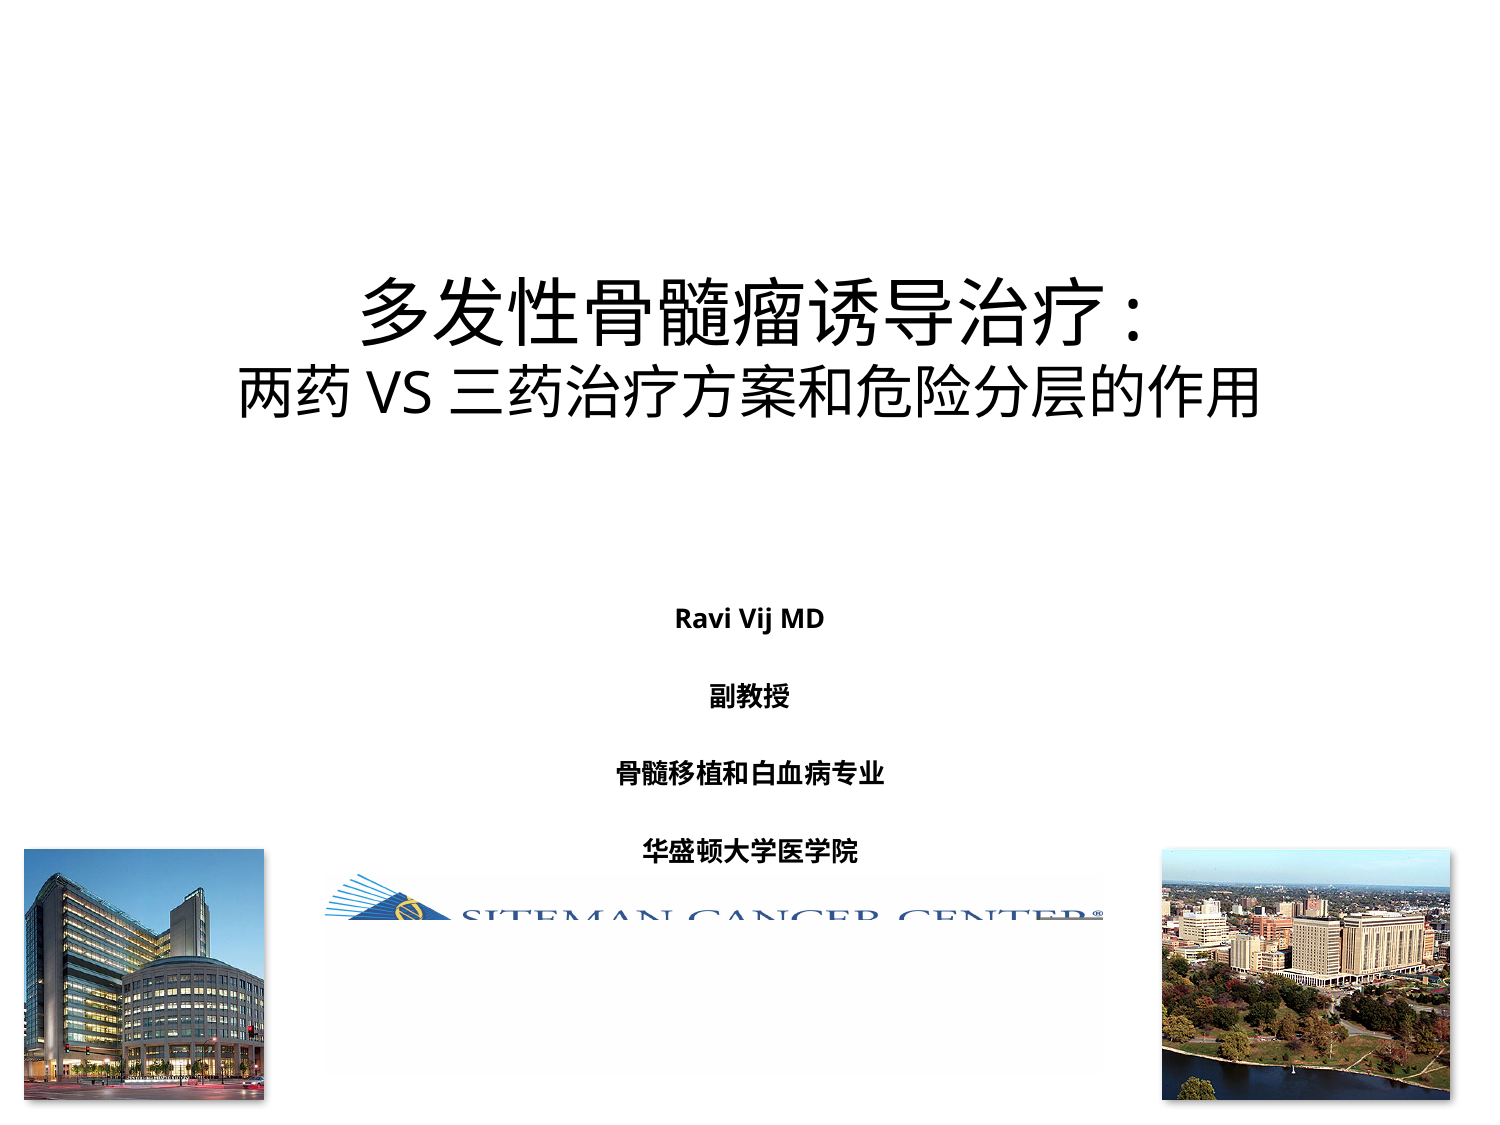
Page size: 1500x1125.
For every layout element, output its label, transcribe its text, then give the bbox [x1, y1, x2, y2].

picture [24, 849, 264, 1101]
picture [324, 874, 1103, 1075]
title 多发性骨髓瘤诱导治疗: 两药VS三药治疗方案和危险分层的作用 [112, 224, 1388, 467]
subtitle Ravi Vij MD 副教授 骨髓移植和白血病专业 华盛顿大学医学院 [225, 587, 1275, 875]
picture [1162, 849, 1451, 1101]
